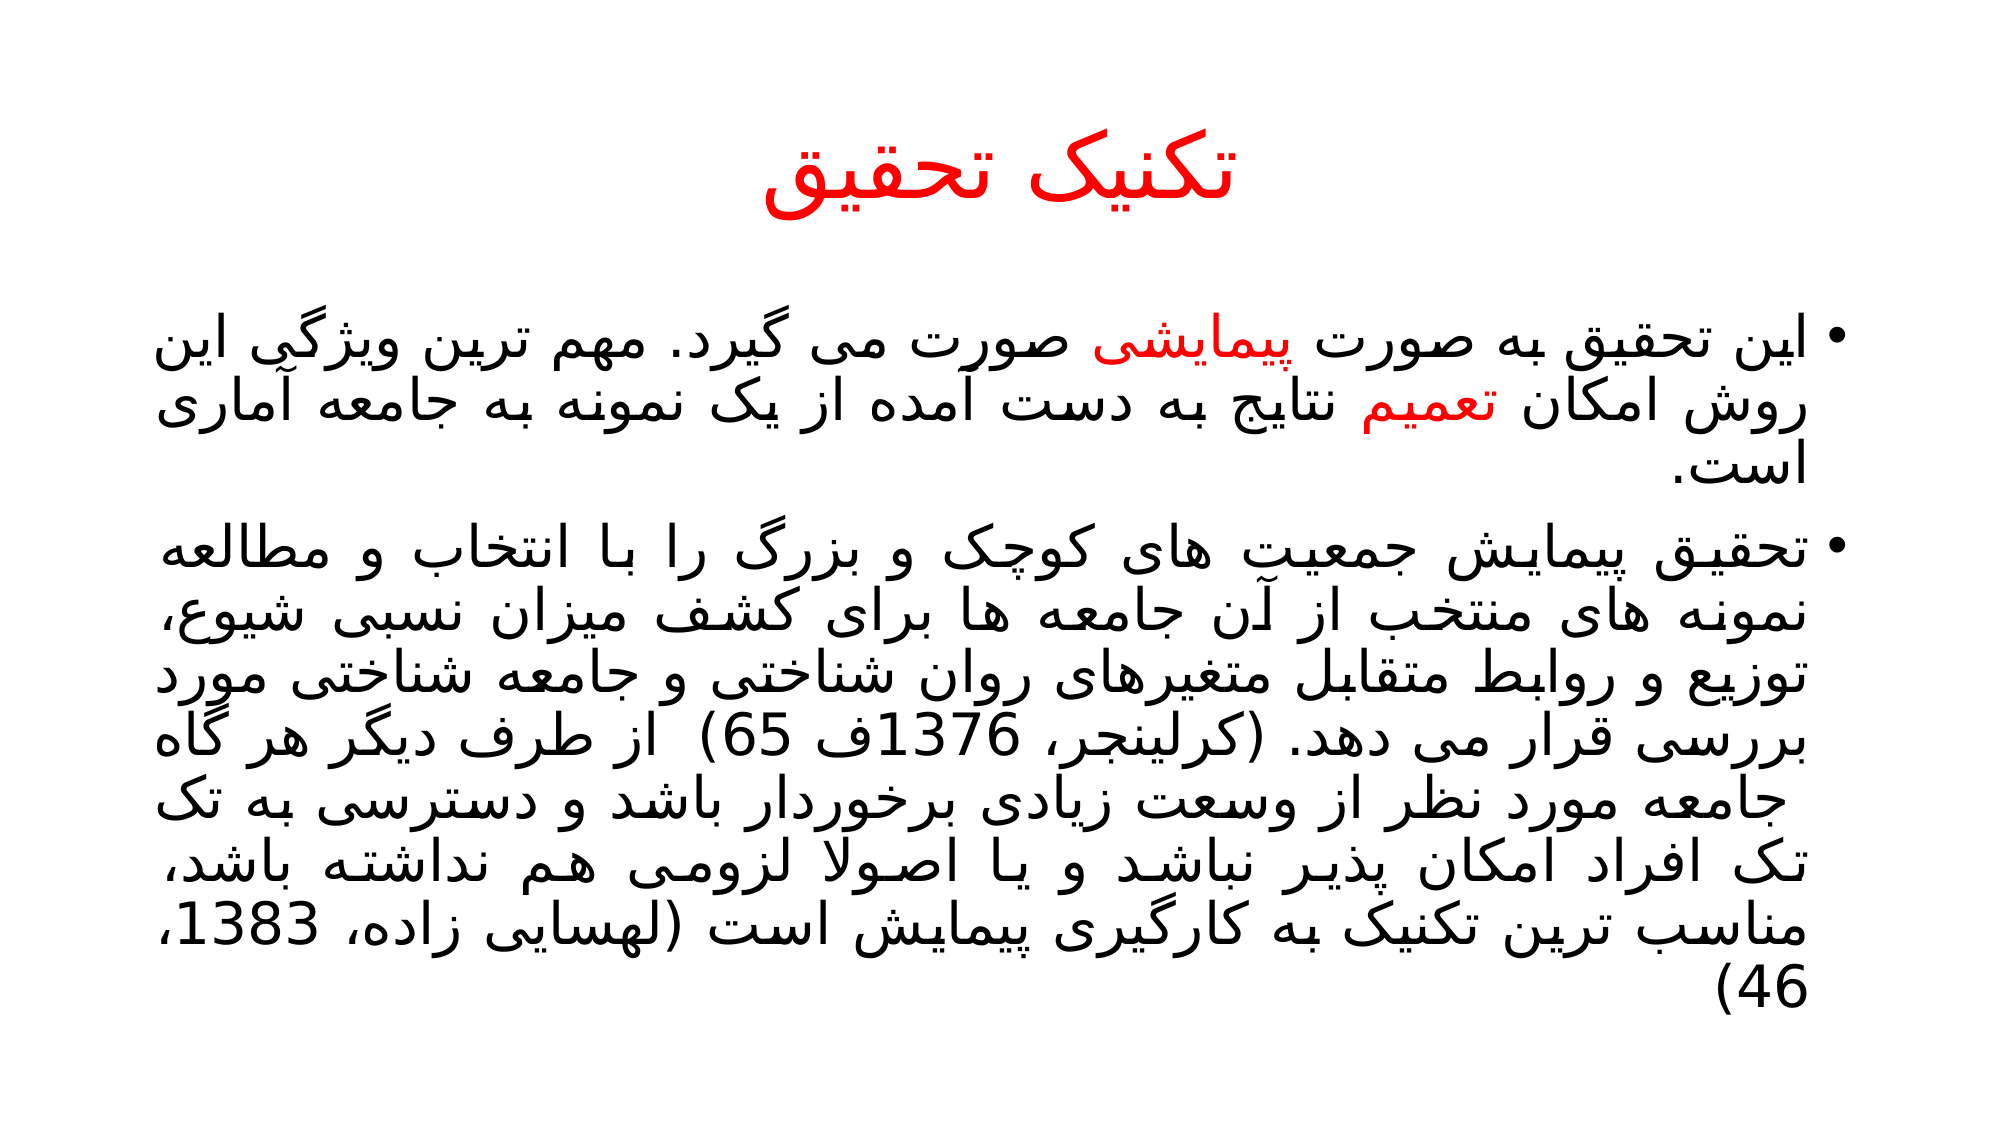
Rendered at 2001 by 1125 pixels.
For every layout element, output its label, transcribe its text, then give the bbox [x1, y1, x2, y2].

list این تحقیق به صورت پیمایشی صورت می گیرد. مهم ترین ویژگی این روش امکان تعمیم نتایج به دست آمده از یک نمونه به جامعه آماری است. تحقیق پیمایش جمعیت های کوچک و بزرگ را با انتخاب و مطالعه نمونه های منتخب از آن جامعه ها برای کشف میزان نسبی شیوع، توزیع و روابط متقابل متغیرهای روان شناختی و جامعه شناختی مورد بررسی قرار می دهد. (کرلینجر، 1376ف 65) از طرف دیگر هر گاه جامعه مورد نظر از وسعت زیادی برخوردار باشد و دسترسی به تک تک افراد امکان پذیر نباشد و یا اصولا لزومی هم نداشته باشد، مناسب ترین تکنیک به کارگیری پیمایش است (لهسایی زاده، 1383، 46) [137, 299, 1863, 1014]
title تکنیک تحقیق [137, 59, 1863, 278]
